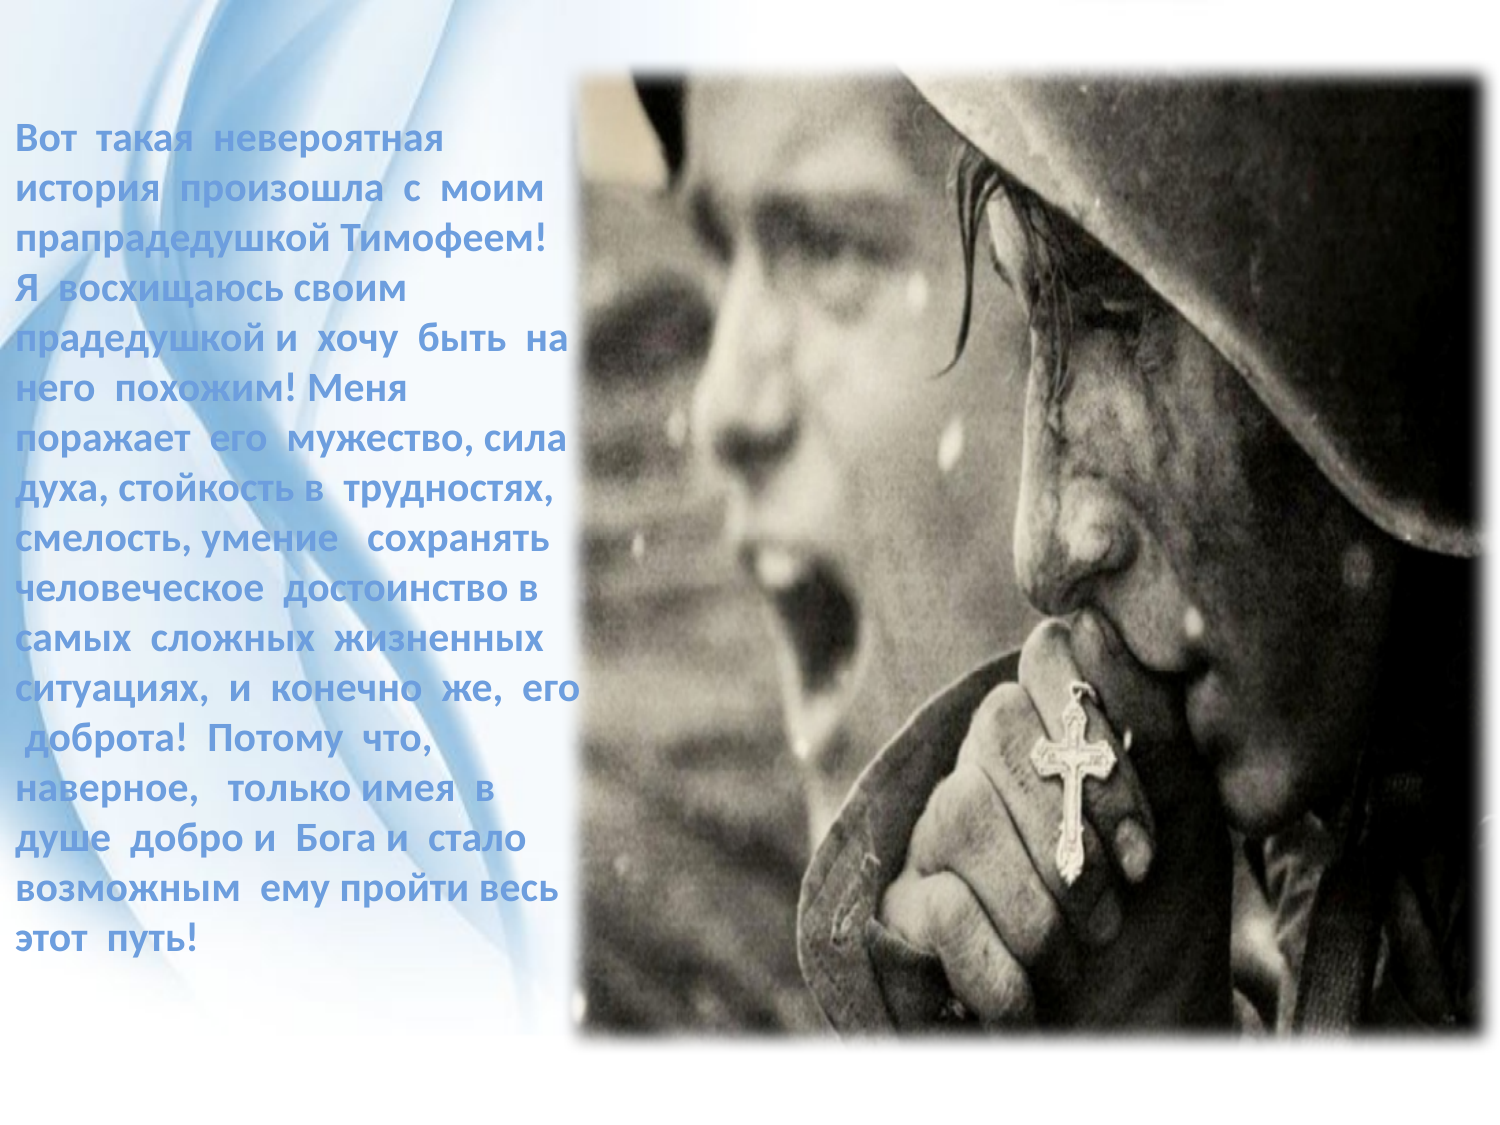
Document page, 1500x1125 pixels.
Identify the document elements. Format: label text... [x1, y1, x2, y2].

picture [0, 0, 1500, 1125]
text_box Вот такая невероятная история произошла с моим прапрадедушкой Тимофеем! Я восхищаюсь своим прадедушкой и хочу быть на него похожим! Меня поражает его мужество, сила духа, стойкость в трудностях, смелость, умение сохранять человеческое достоинство в самых сложных жизненных ситуациях, и конечно же, его доброта! Потому что, наверное, только имея в душе добро и Бога и стало возможным ему пройти весь этот путь! [0, 102, 551, 968]
